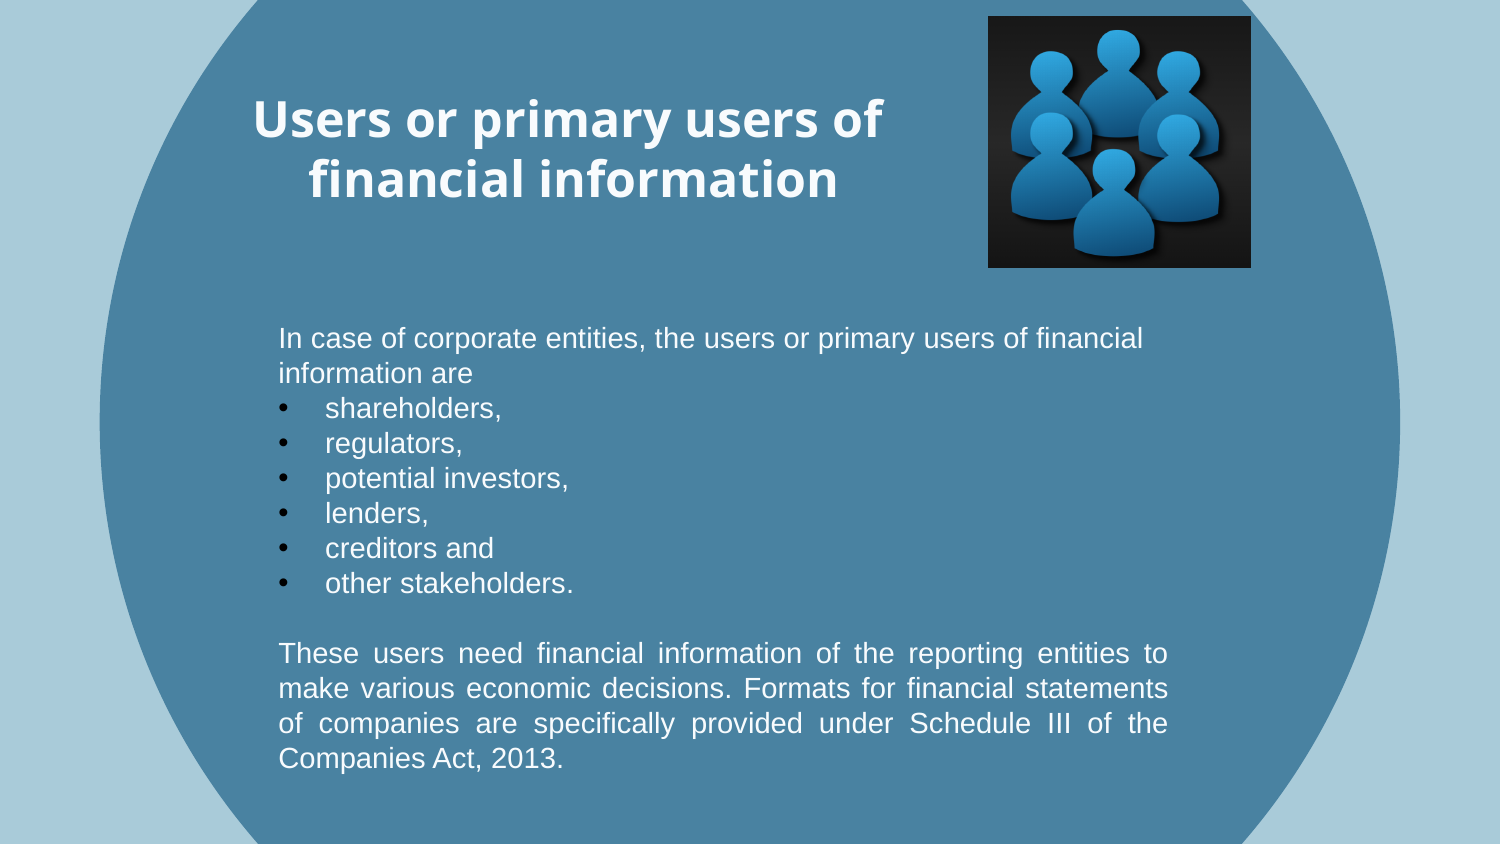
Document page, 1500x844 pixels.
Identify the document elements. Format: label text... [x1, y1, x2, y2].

picture [988, 16, 1252, 268]
text_box In case of corporate entities, the users or primary users of financial information are shareholders, regulators, potential investors, lenders, creditors and other stakeholders. These users need financial information of the reporting entities to make various economic decisions. Formats for financial statements of companies are specifically provided under Schedule III of the Companies Act, 2013. [263, 312, 1185, 817]
title Users or primary users of financial information [122, 72, 983, 167]
